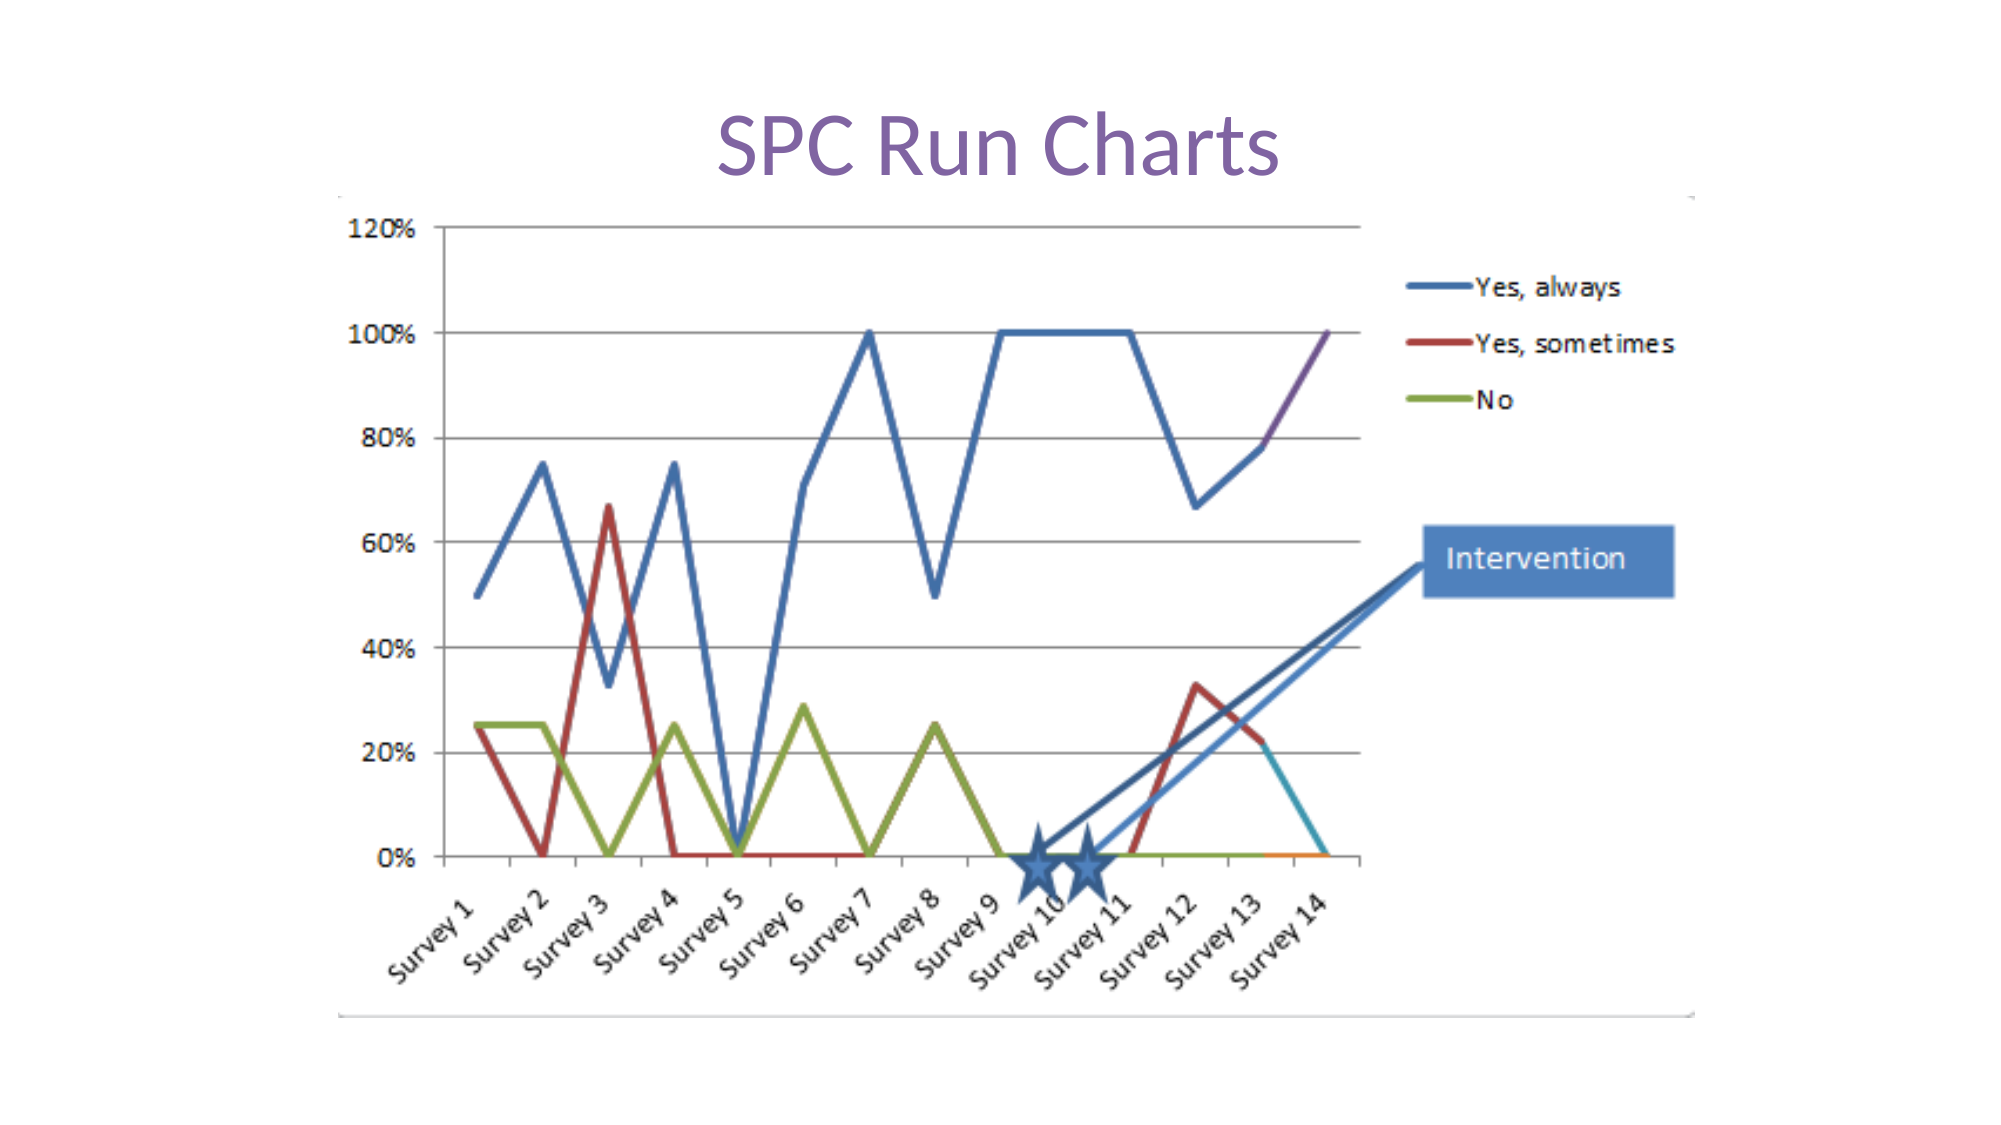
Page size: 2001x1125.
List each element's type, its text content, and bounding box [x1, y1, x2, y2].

picture [338, 196, 1695, 1018]
title SPC Run Charts [99, 45, 1900, 233]
